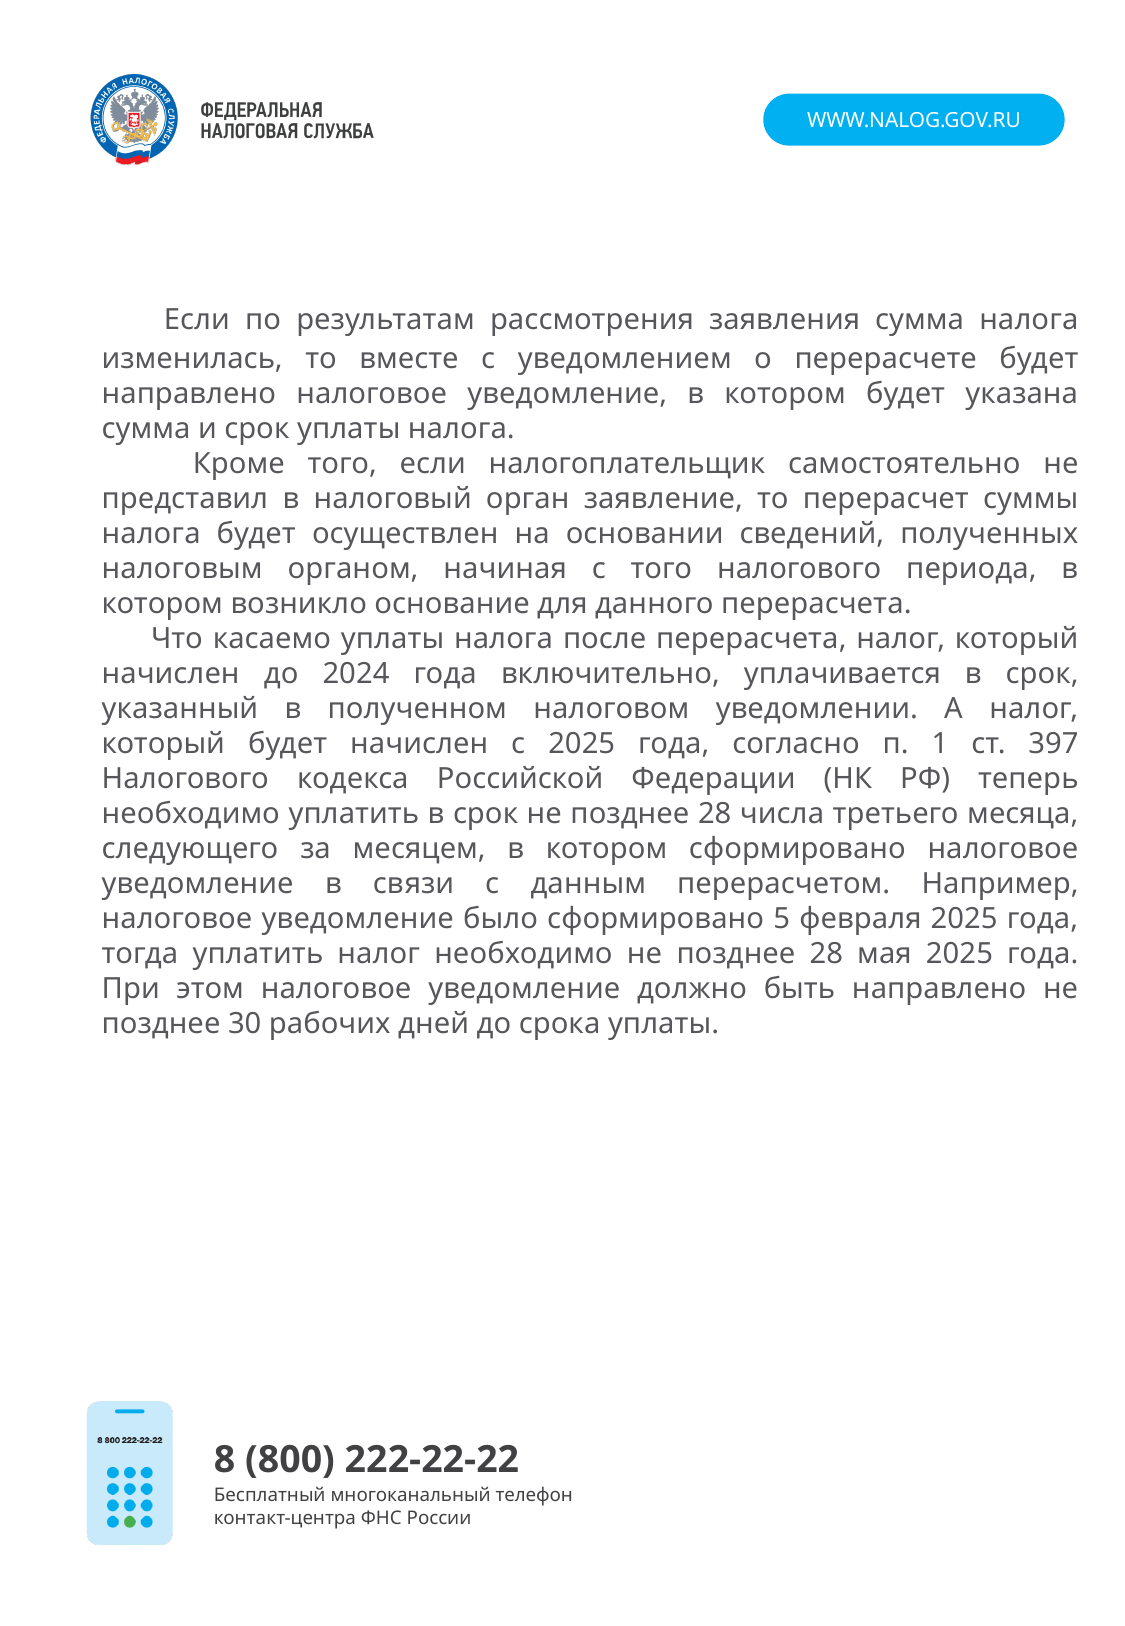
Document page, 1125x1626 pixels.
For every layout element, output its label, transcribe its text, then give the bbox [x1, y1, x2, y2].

picture [89, 73, 374, 165]
text_box Если по результатам рассмотрения заявления сумма налога изменилась, то вместе с уведомлением о перерасчете будет направлено налоговое уведомление, в котором будет указана сумма и срок уплаты налога. Кроме того, если налогоплательщик самостоятельно не представил в налоговый орган заявление, то перерасчет суммы налога будет осуществлен на основании сведений, полученных налоговым органом, начиная с того налогового периода, в котором возникло основание для данного перерасчета. Что касаемо уплаты налога после перерасчета, налог, который начислен до 2024 года включительно, уплачивается в срок, указанный в полученном налоговом уведомлении. А налог, который будет начислен с 2025 года, согласно п. 1 ст. 397 Налогового кодекса Российской Федерации (НК РФ) теперь необходимо уплатить в срок не позднее 28 числа третьего месяца, следующего за месяцем, в котором сформировано налоговое уведомление в связи с данным перерасчетом. Например, налоговое уведомление было сформировано 5 февраля 2025 года, тогда уплатить налог необходимо не позднее 28 мая 2025 года. При этом налоговое уведомление должно быть направлено не позднее 30 рабочих дней до срока уплаты. [86, 272, 1094, 1117]
picture [86, 1401, 173, 1546]
text_box 8 (800) 222-22-22 [214, 1434, 695, 1480]
text_box WWW.NALOG.GOV.RU [763, 93, 1065, 146]
text_box Бесплатный многоканальный телефон контакт-центра ФНС России [213, 1483, 695, 1529]
